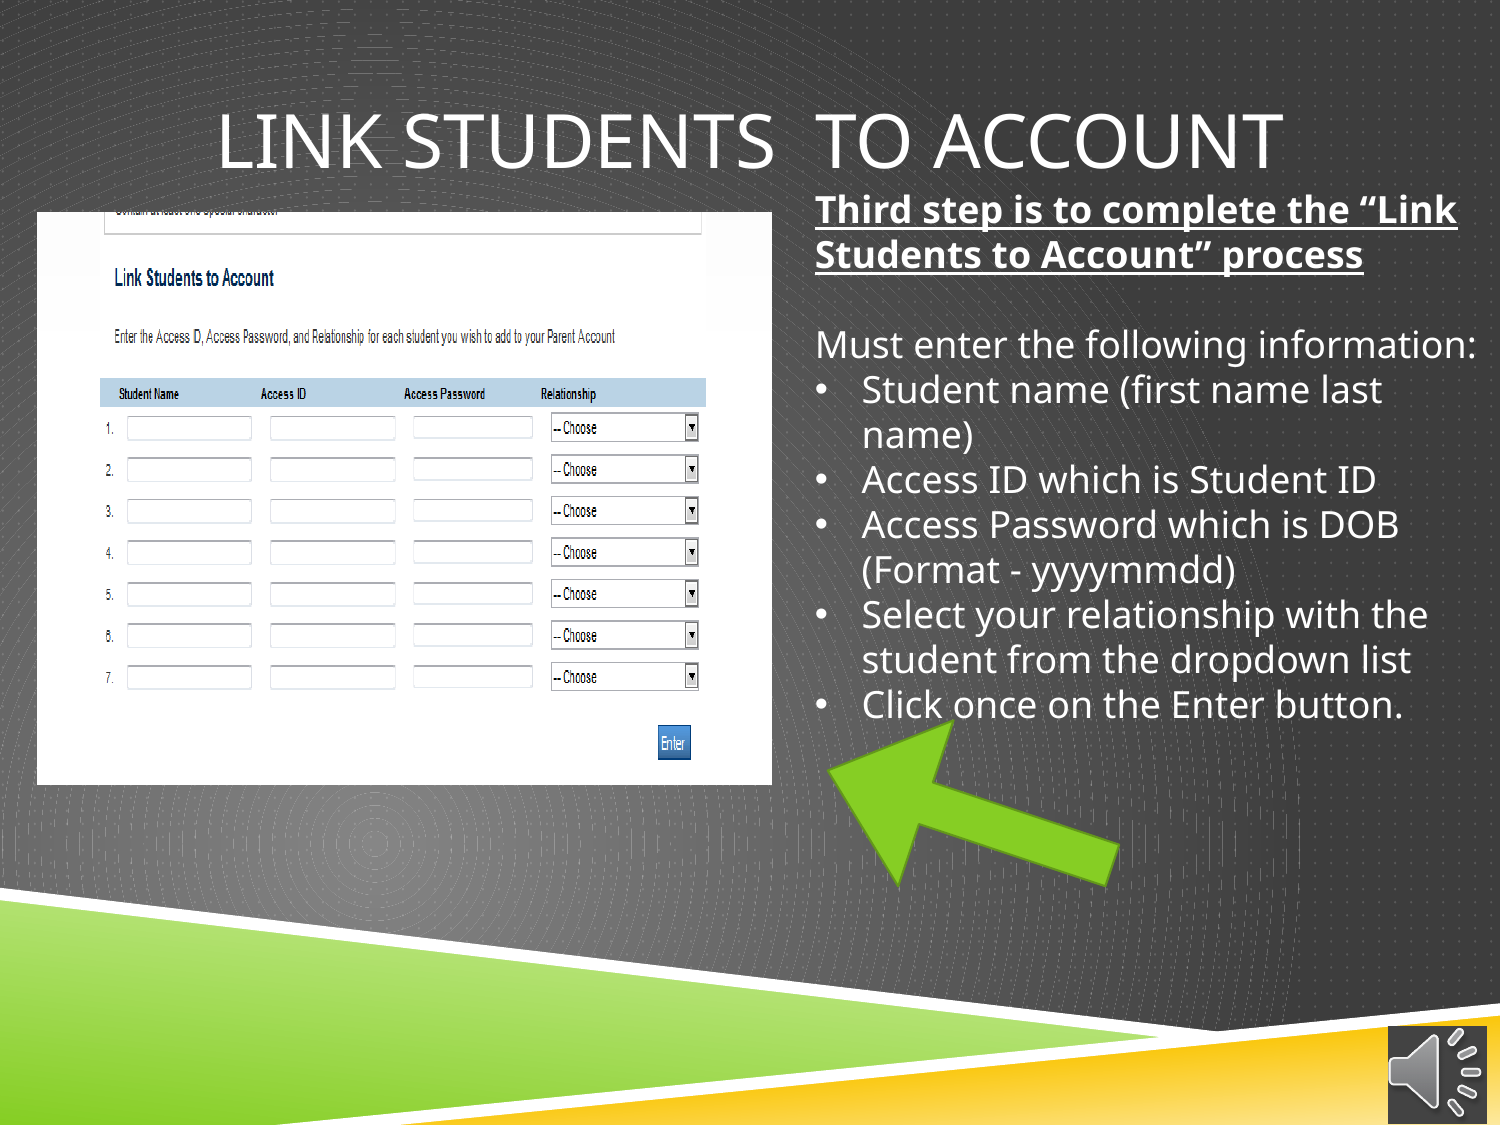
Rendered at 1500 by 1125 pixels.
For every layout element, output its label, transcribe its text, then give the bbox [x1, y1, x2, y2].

title Link students to account [112, 45, 1388, 233]
text_box Third step is to complete the “Link Students to Account” process Must enter the following information: Student name (first name last name) Access ID which is Student ID Access Password which is DOB (Format - yyyymmdd) Select your relationship with the student from the dropdown list Click once on the Enter button. [800, 178, 1500, 914]
picture [1387, 1024, 1488, 1125]
picture [37, 212, 772, 786]
text_box [826, 719, 1121, 888]
